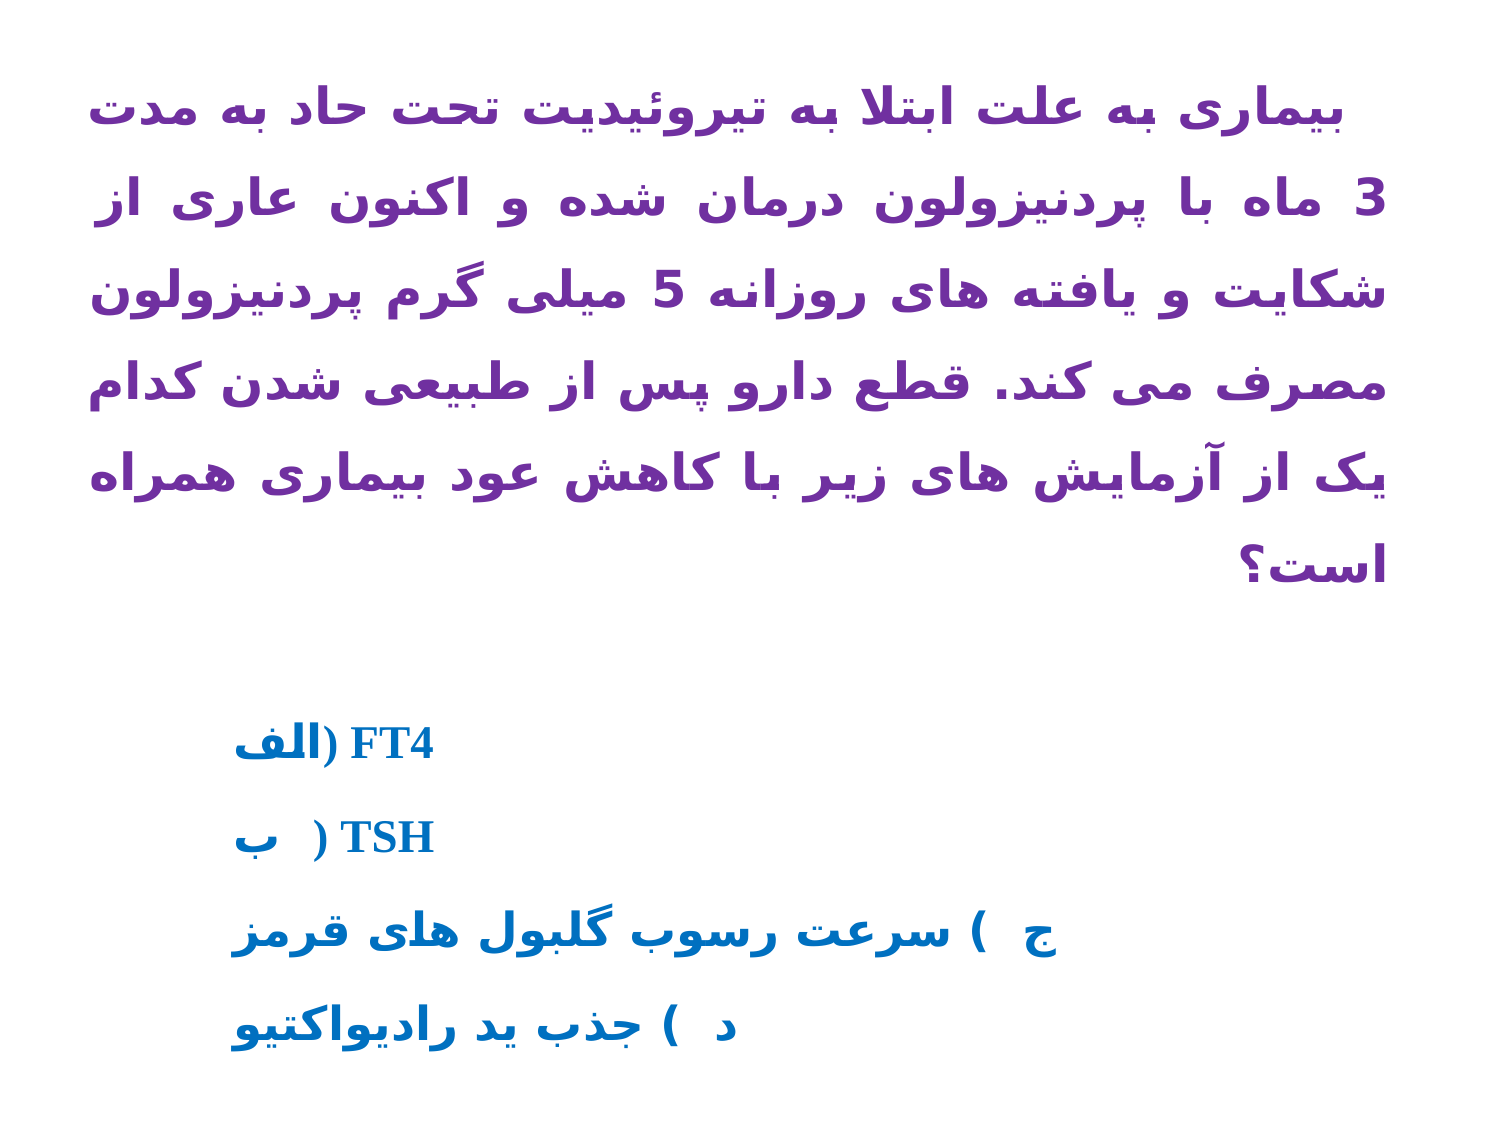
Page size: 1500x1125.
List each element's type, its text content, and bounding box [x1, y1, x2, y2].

list بیماری به علت ابتلا به تیروئیدیت تحت حاد به مدت 3 ماه با پردنیزولون درمان شده و اکنون عاری از شکایت و یافته های روزانه 5 میلی گرم پردنیزولون مصرف می کند. قطع دارو پس از طبیعی شدن کدام یک از آزمایش های زیر با کاهش عود بیماری همراه است؟ الف) FT4 ب ) TSH ج ) سرعت رسوب گلبول های قرمز د ) جذب ید رادیواکتیو [71, 35, 1459, 1066]
